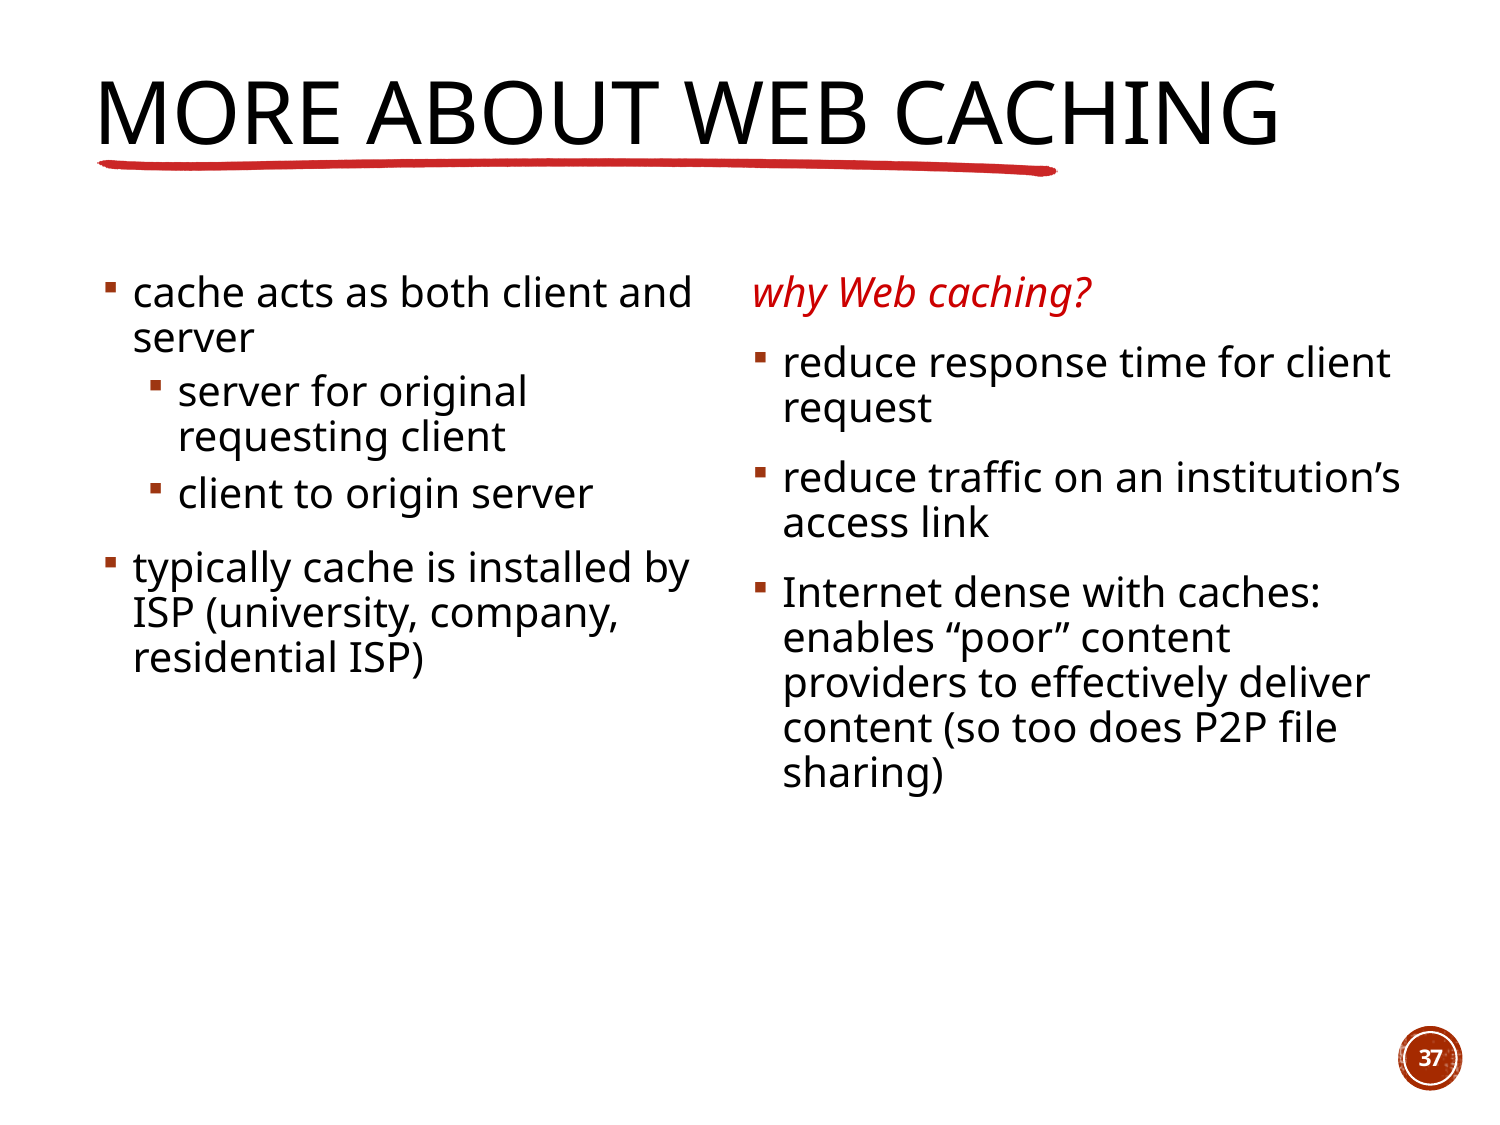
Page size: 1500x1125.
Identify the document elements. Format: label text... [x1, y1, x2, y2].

title More about Web caching [78, 38, 1354, 194]
picture [93, 153, 1069, 182]
slide_number 37 [1391, 1028, 1471, 1089]
list cache acts as both client and server server for original requesting client client to origin server typically cache is installed by ISP (university, company, residential ISP) [87, 264, 713, 1027]
list why Web caching? reduce response time for client request reduce traffic on an institution’s access link Internet dense with caches: enables “poor” content providers to effectively deliver content (so too does P2P file sharing) [737, 264, 1420, 1027]
